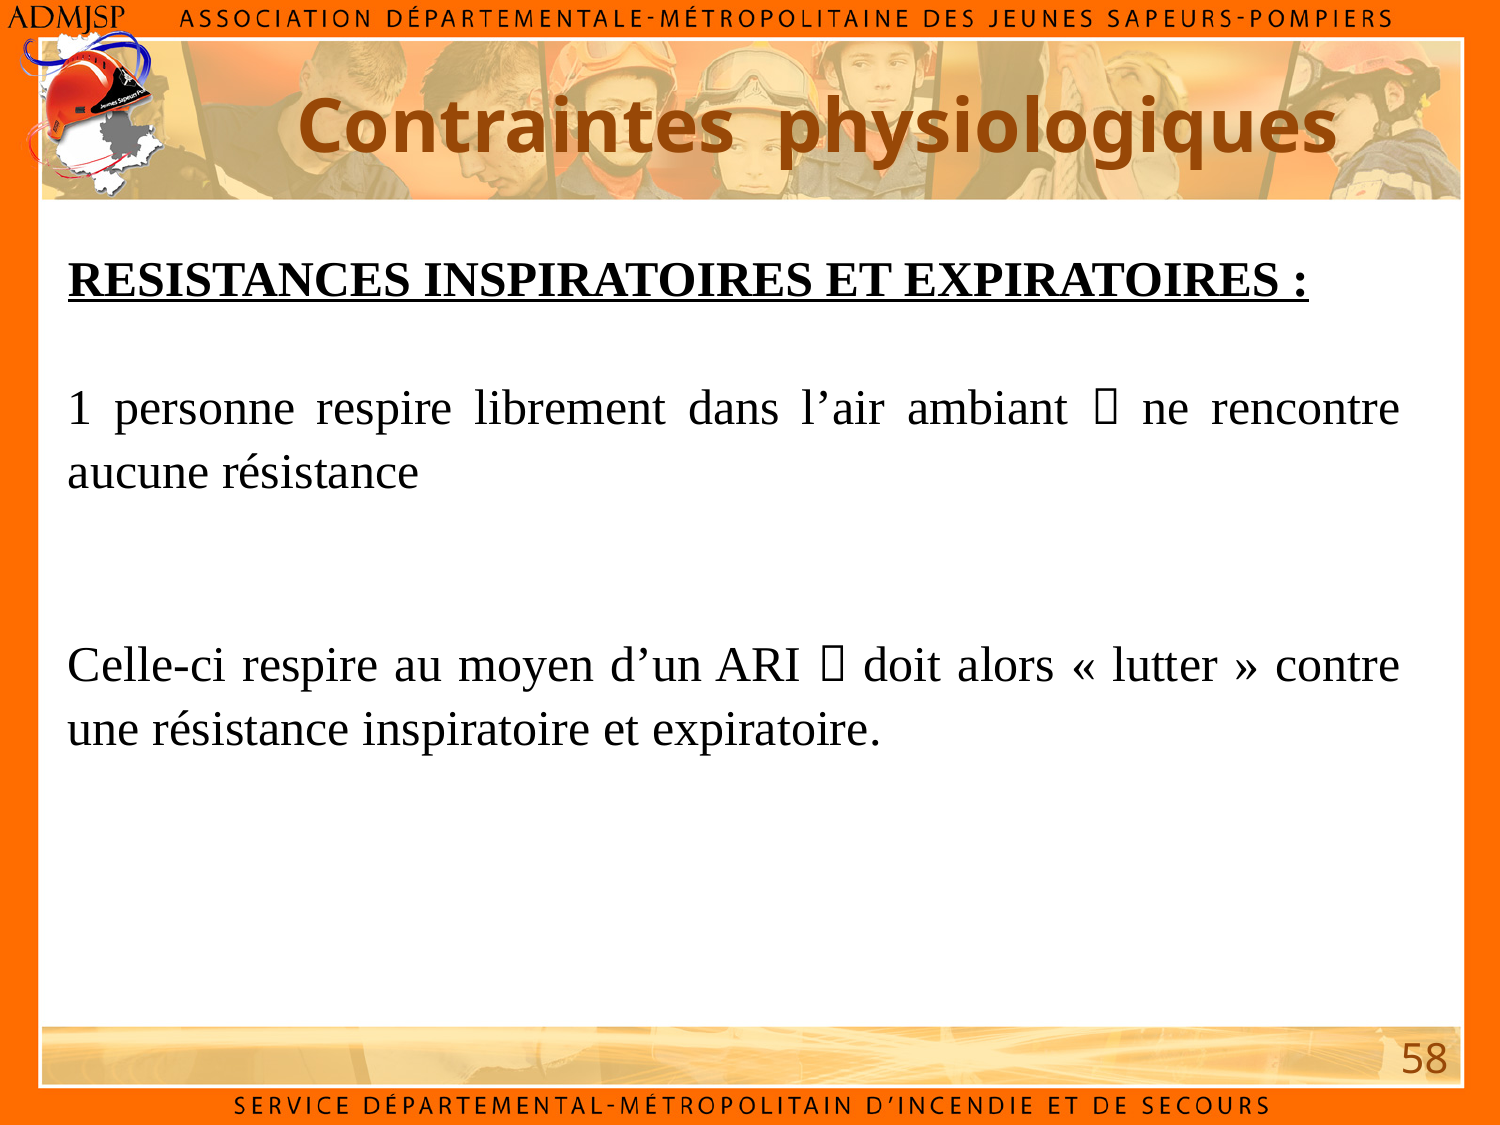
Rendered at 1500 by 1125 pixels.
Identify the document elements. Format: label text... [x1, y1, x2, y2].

title Contraintes physiologiques [183, 45, 1454, 200]
picture [0, 0, 1500, 1125]
text_box RESISTANCES INSPIRATOIRES ET EXPIRATOIRES : 1 personne respire librement dans l’air ambiant  ne rencontre aucune résistance Celle-ci respire au moyen d’un ARI  doit alors « lutter » contre une résistance inspiratoire et expiratoire. [53, 234, 1416, 763]
text_box 58 [1113, 1029, 1464, 1090]
